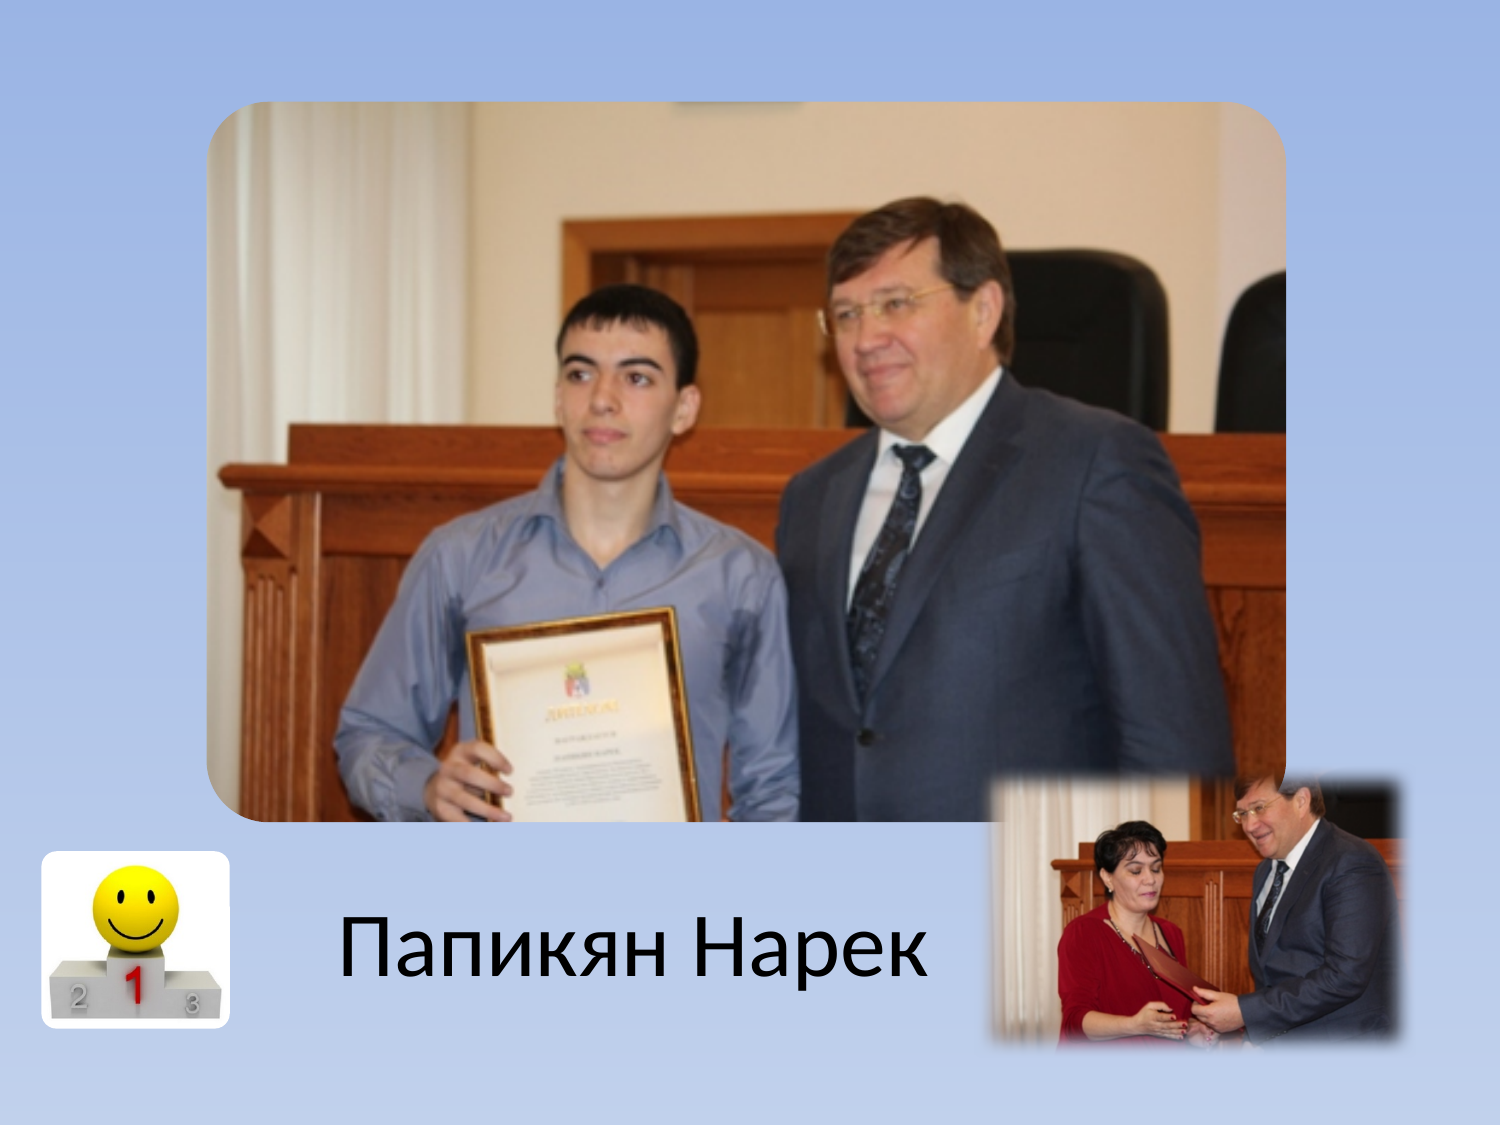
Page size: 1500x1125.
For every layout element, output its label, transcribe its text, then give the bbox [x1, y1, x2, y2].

title Папикян Нарек [0, 846, 969, 1034]
picture [41, 850, 230, 1029]
picture [974, 763, 1417, 1059]
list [206, 101, 1287, 823]
